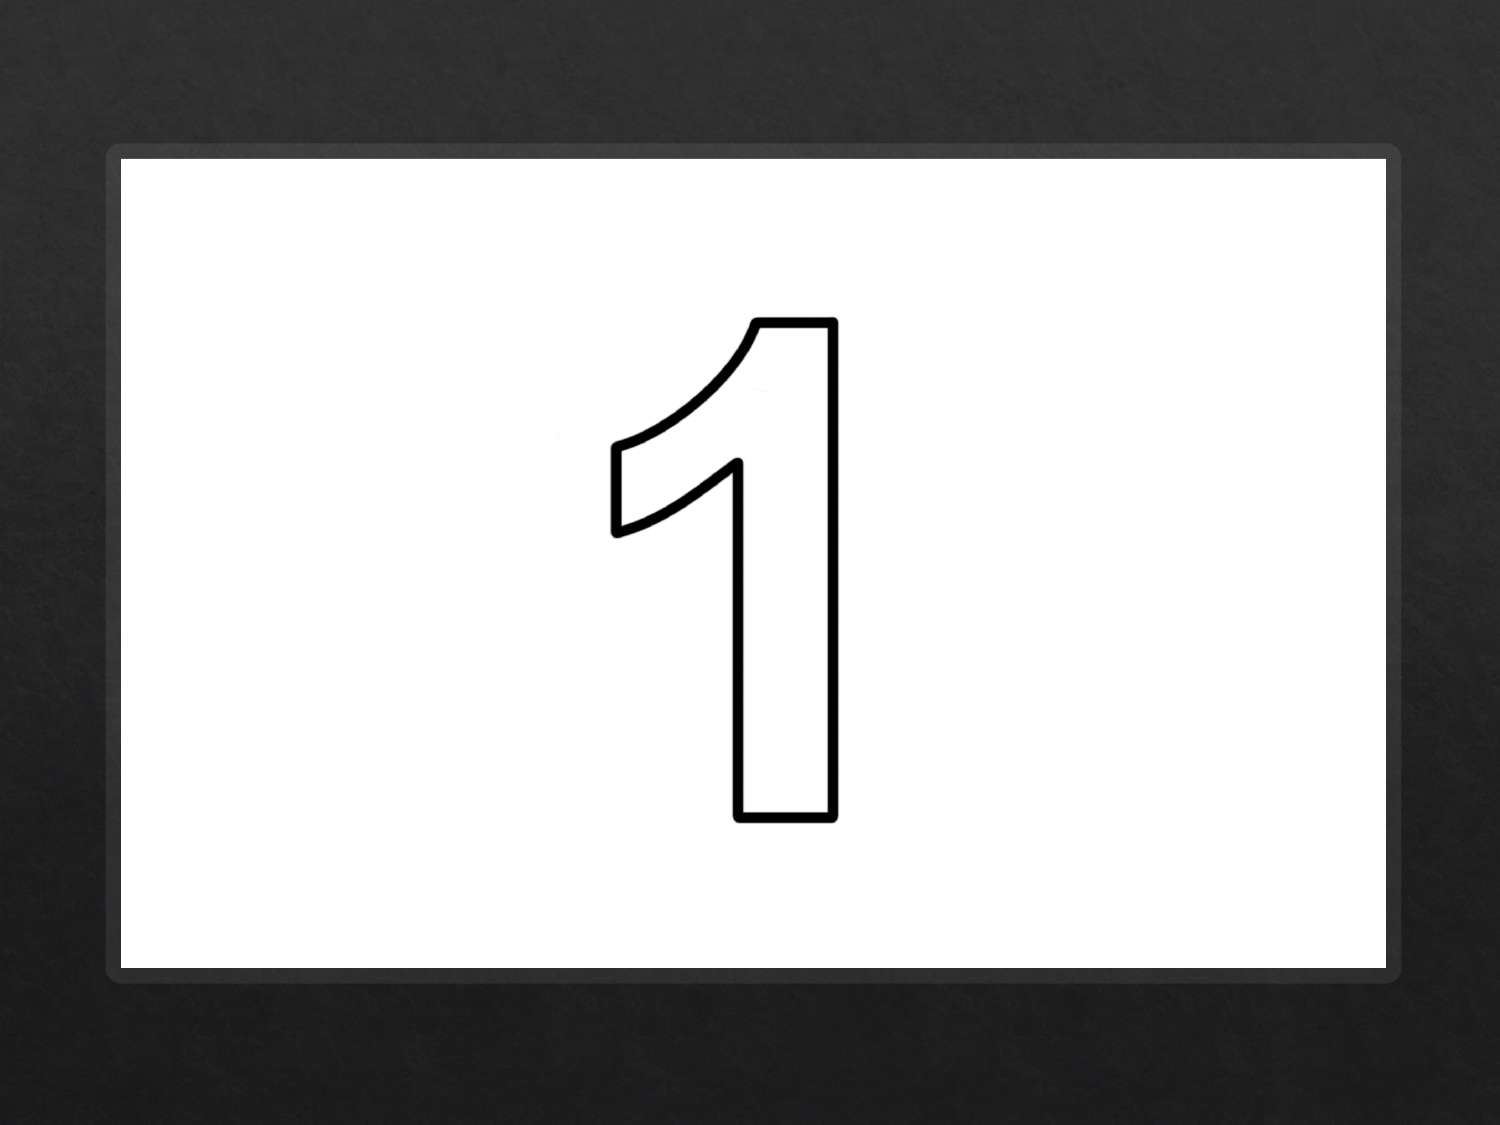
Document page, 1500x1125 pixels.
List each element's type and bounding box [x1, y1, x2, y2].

text_box [120, 158, 1387, 969]
picture [400, 211, 1105, 916]
